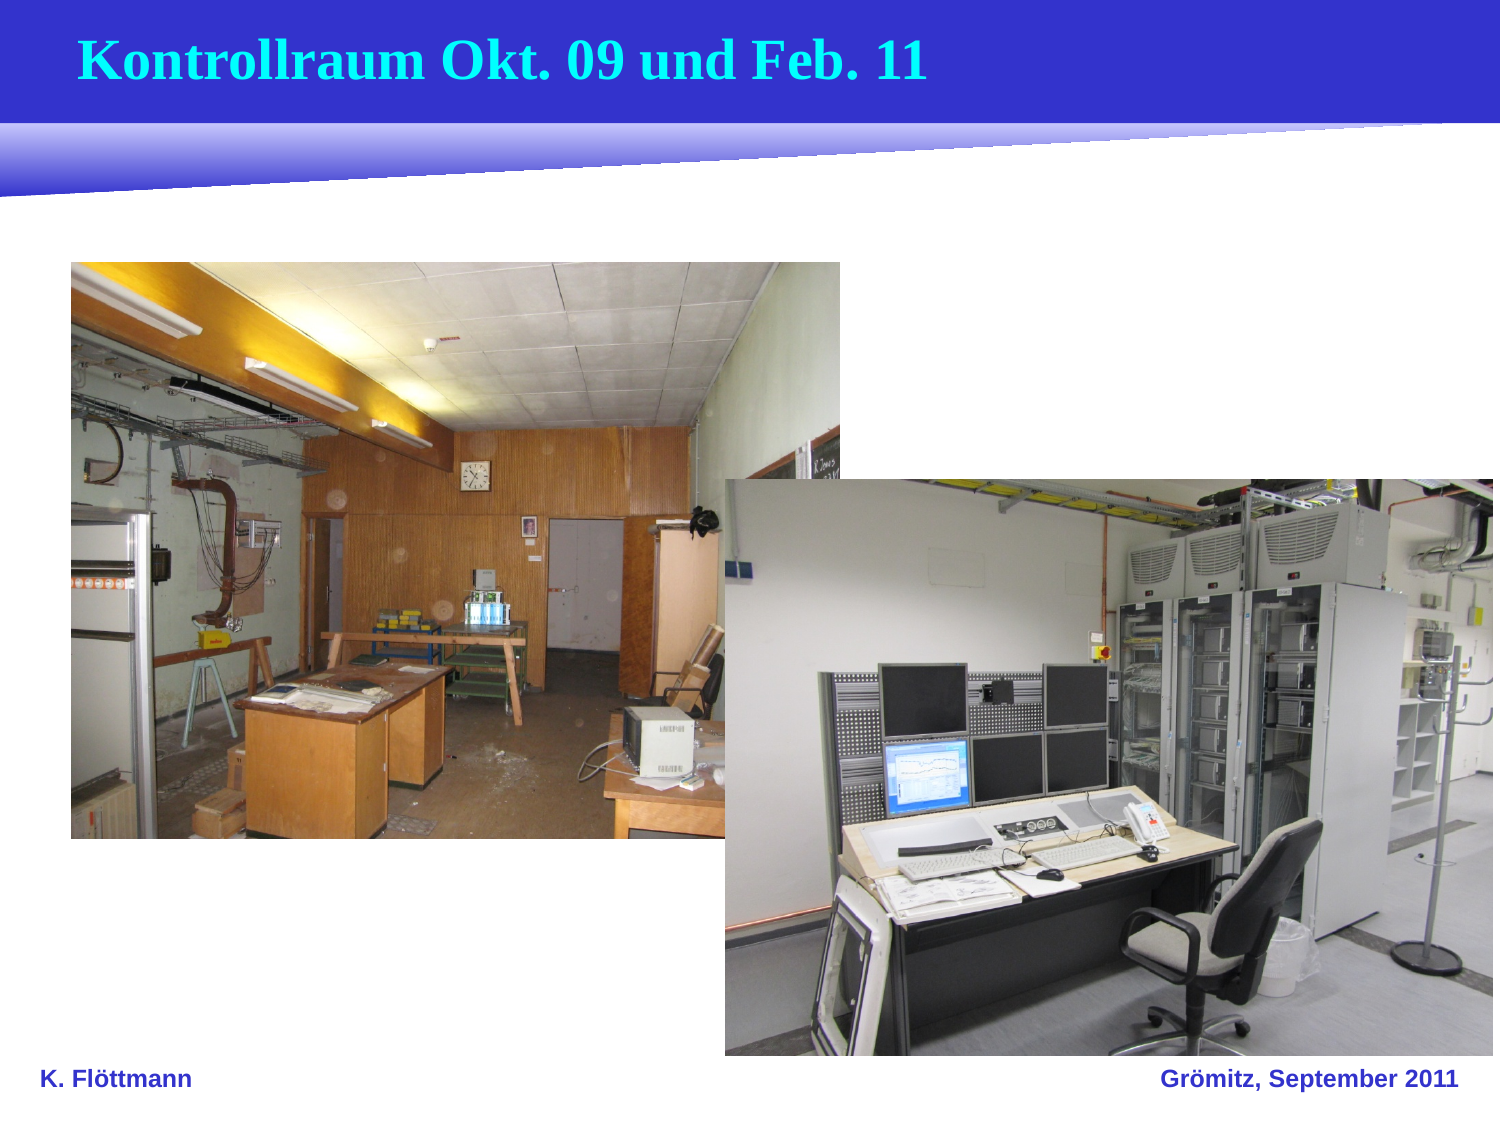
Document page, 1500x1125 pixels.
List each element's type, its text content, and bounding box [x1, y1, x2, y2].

title Kontrollraum Okt. 09 und Feb. 11 [62, 0, 1338, 113]
footer Grömitz, September 2011 [337, 1062, 1475, 1100]
picture [70, 262, 1493, 1056]
slide_number K. Flöttmann [24, 1062, 337, 1100]
